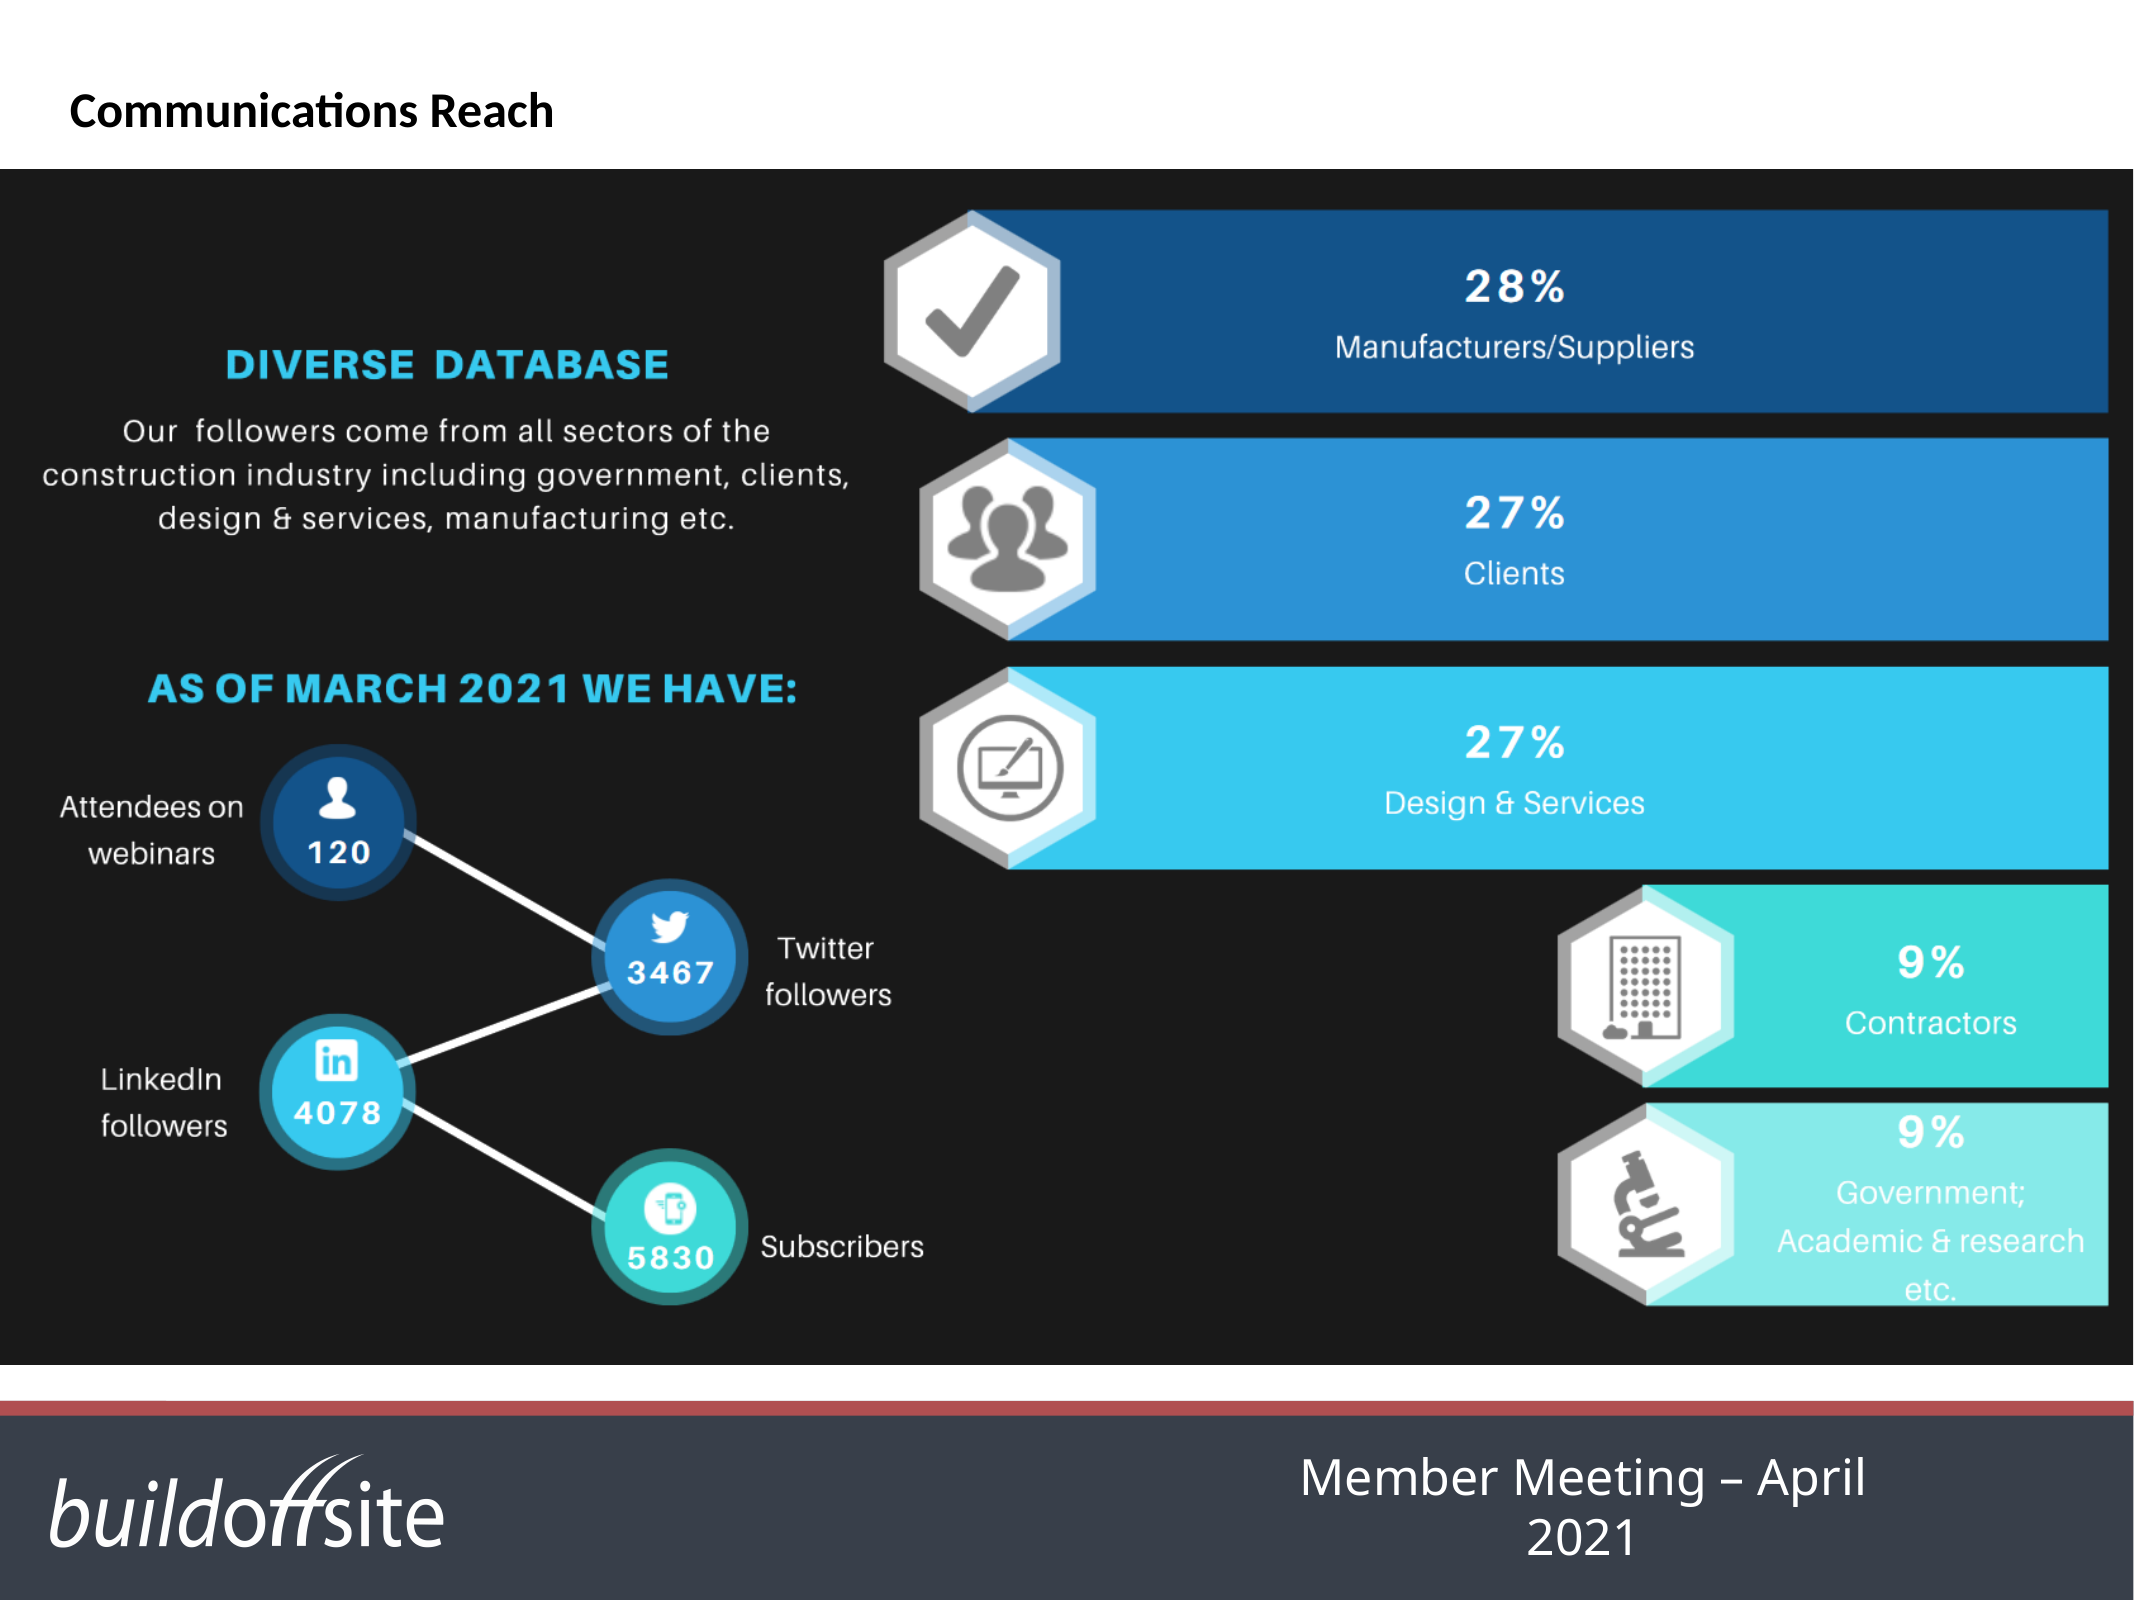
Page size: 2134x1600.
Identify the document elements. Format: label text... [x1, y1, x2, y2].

title BUILDOFFSITE DRAFT TEMPLATE [60, 0, 2032, 169]
list Member Meeting – April 2021 [1243, 1465, 1924, 1545]
text_box Communications Reach [61, 69, 1944, 169]
picture [0, 1450, 473, 1560]
picture [0, 169, 2134, 1366]
